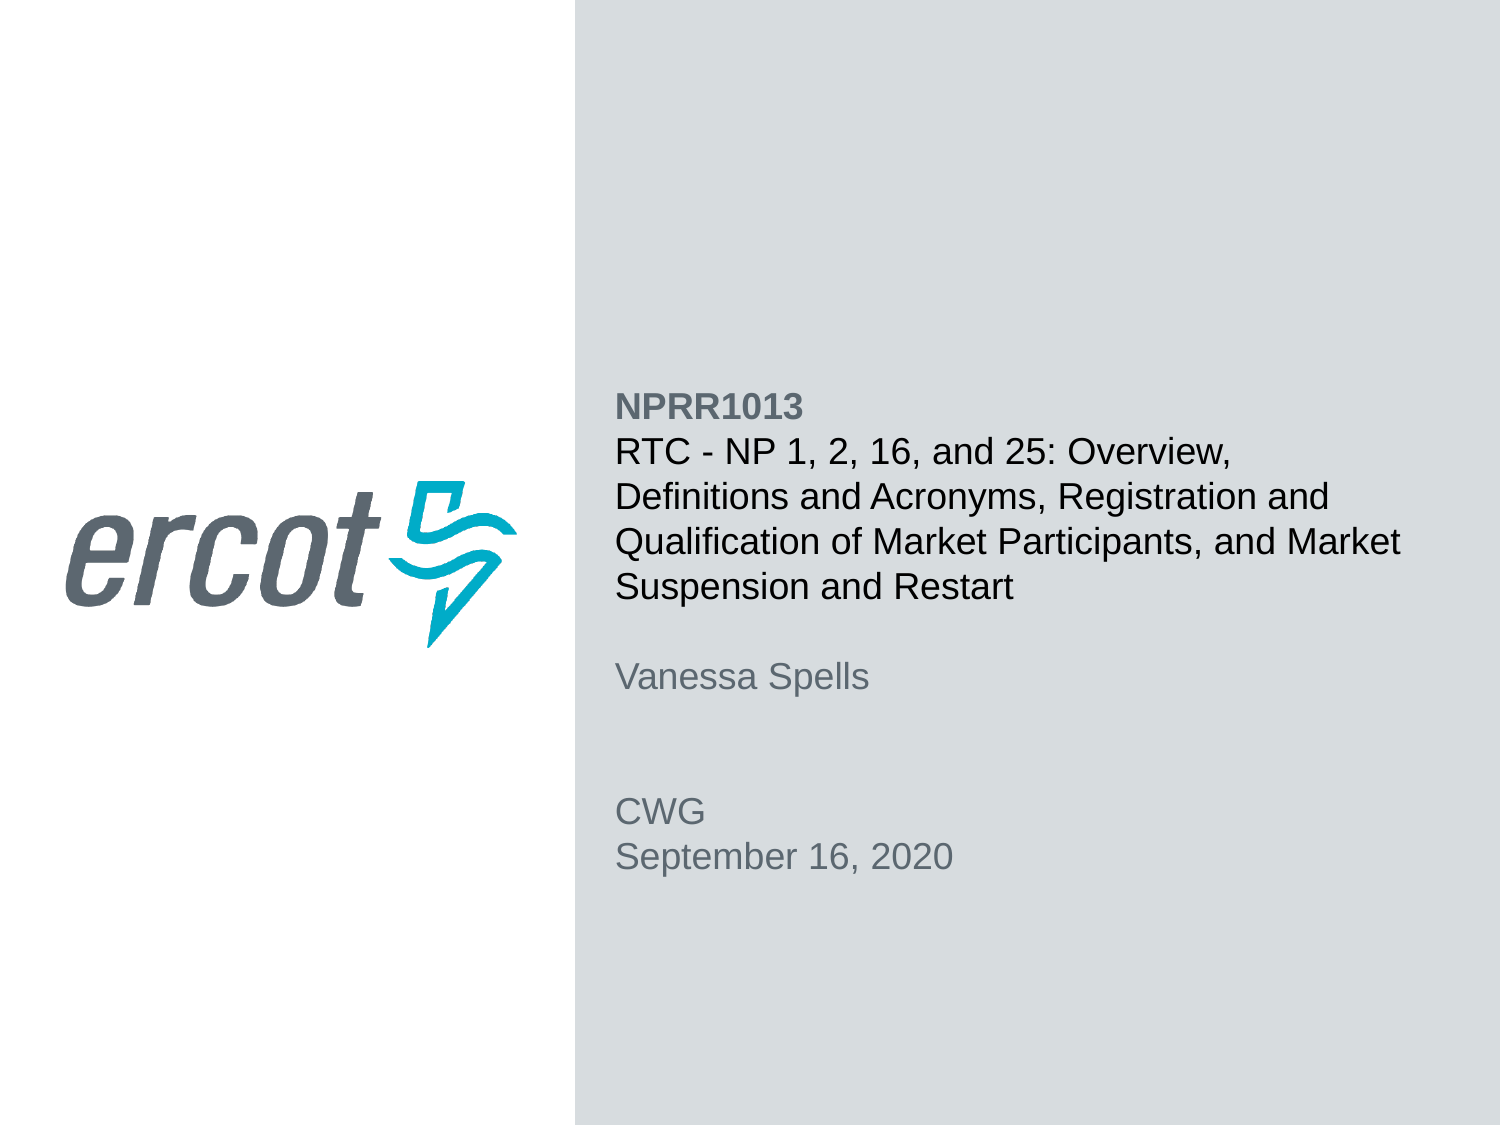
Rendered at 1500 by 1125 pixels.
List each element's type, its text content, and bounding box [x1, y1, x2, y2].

text_box NPRR1013 RTC - NP 1, 2, 16, and 25: Overview, Definitions and Acronyms, Registration and Qualification of Market Participants, and Market Suspension and Restart Vanessa Spells CWG September 16, 2020 [599, 374, 1425, 885]
picture [56, 471, 525, 654]
